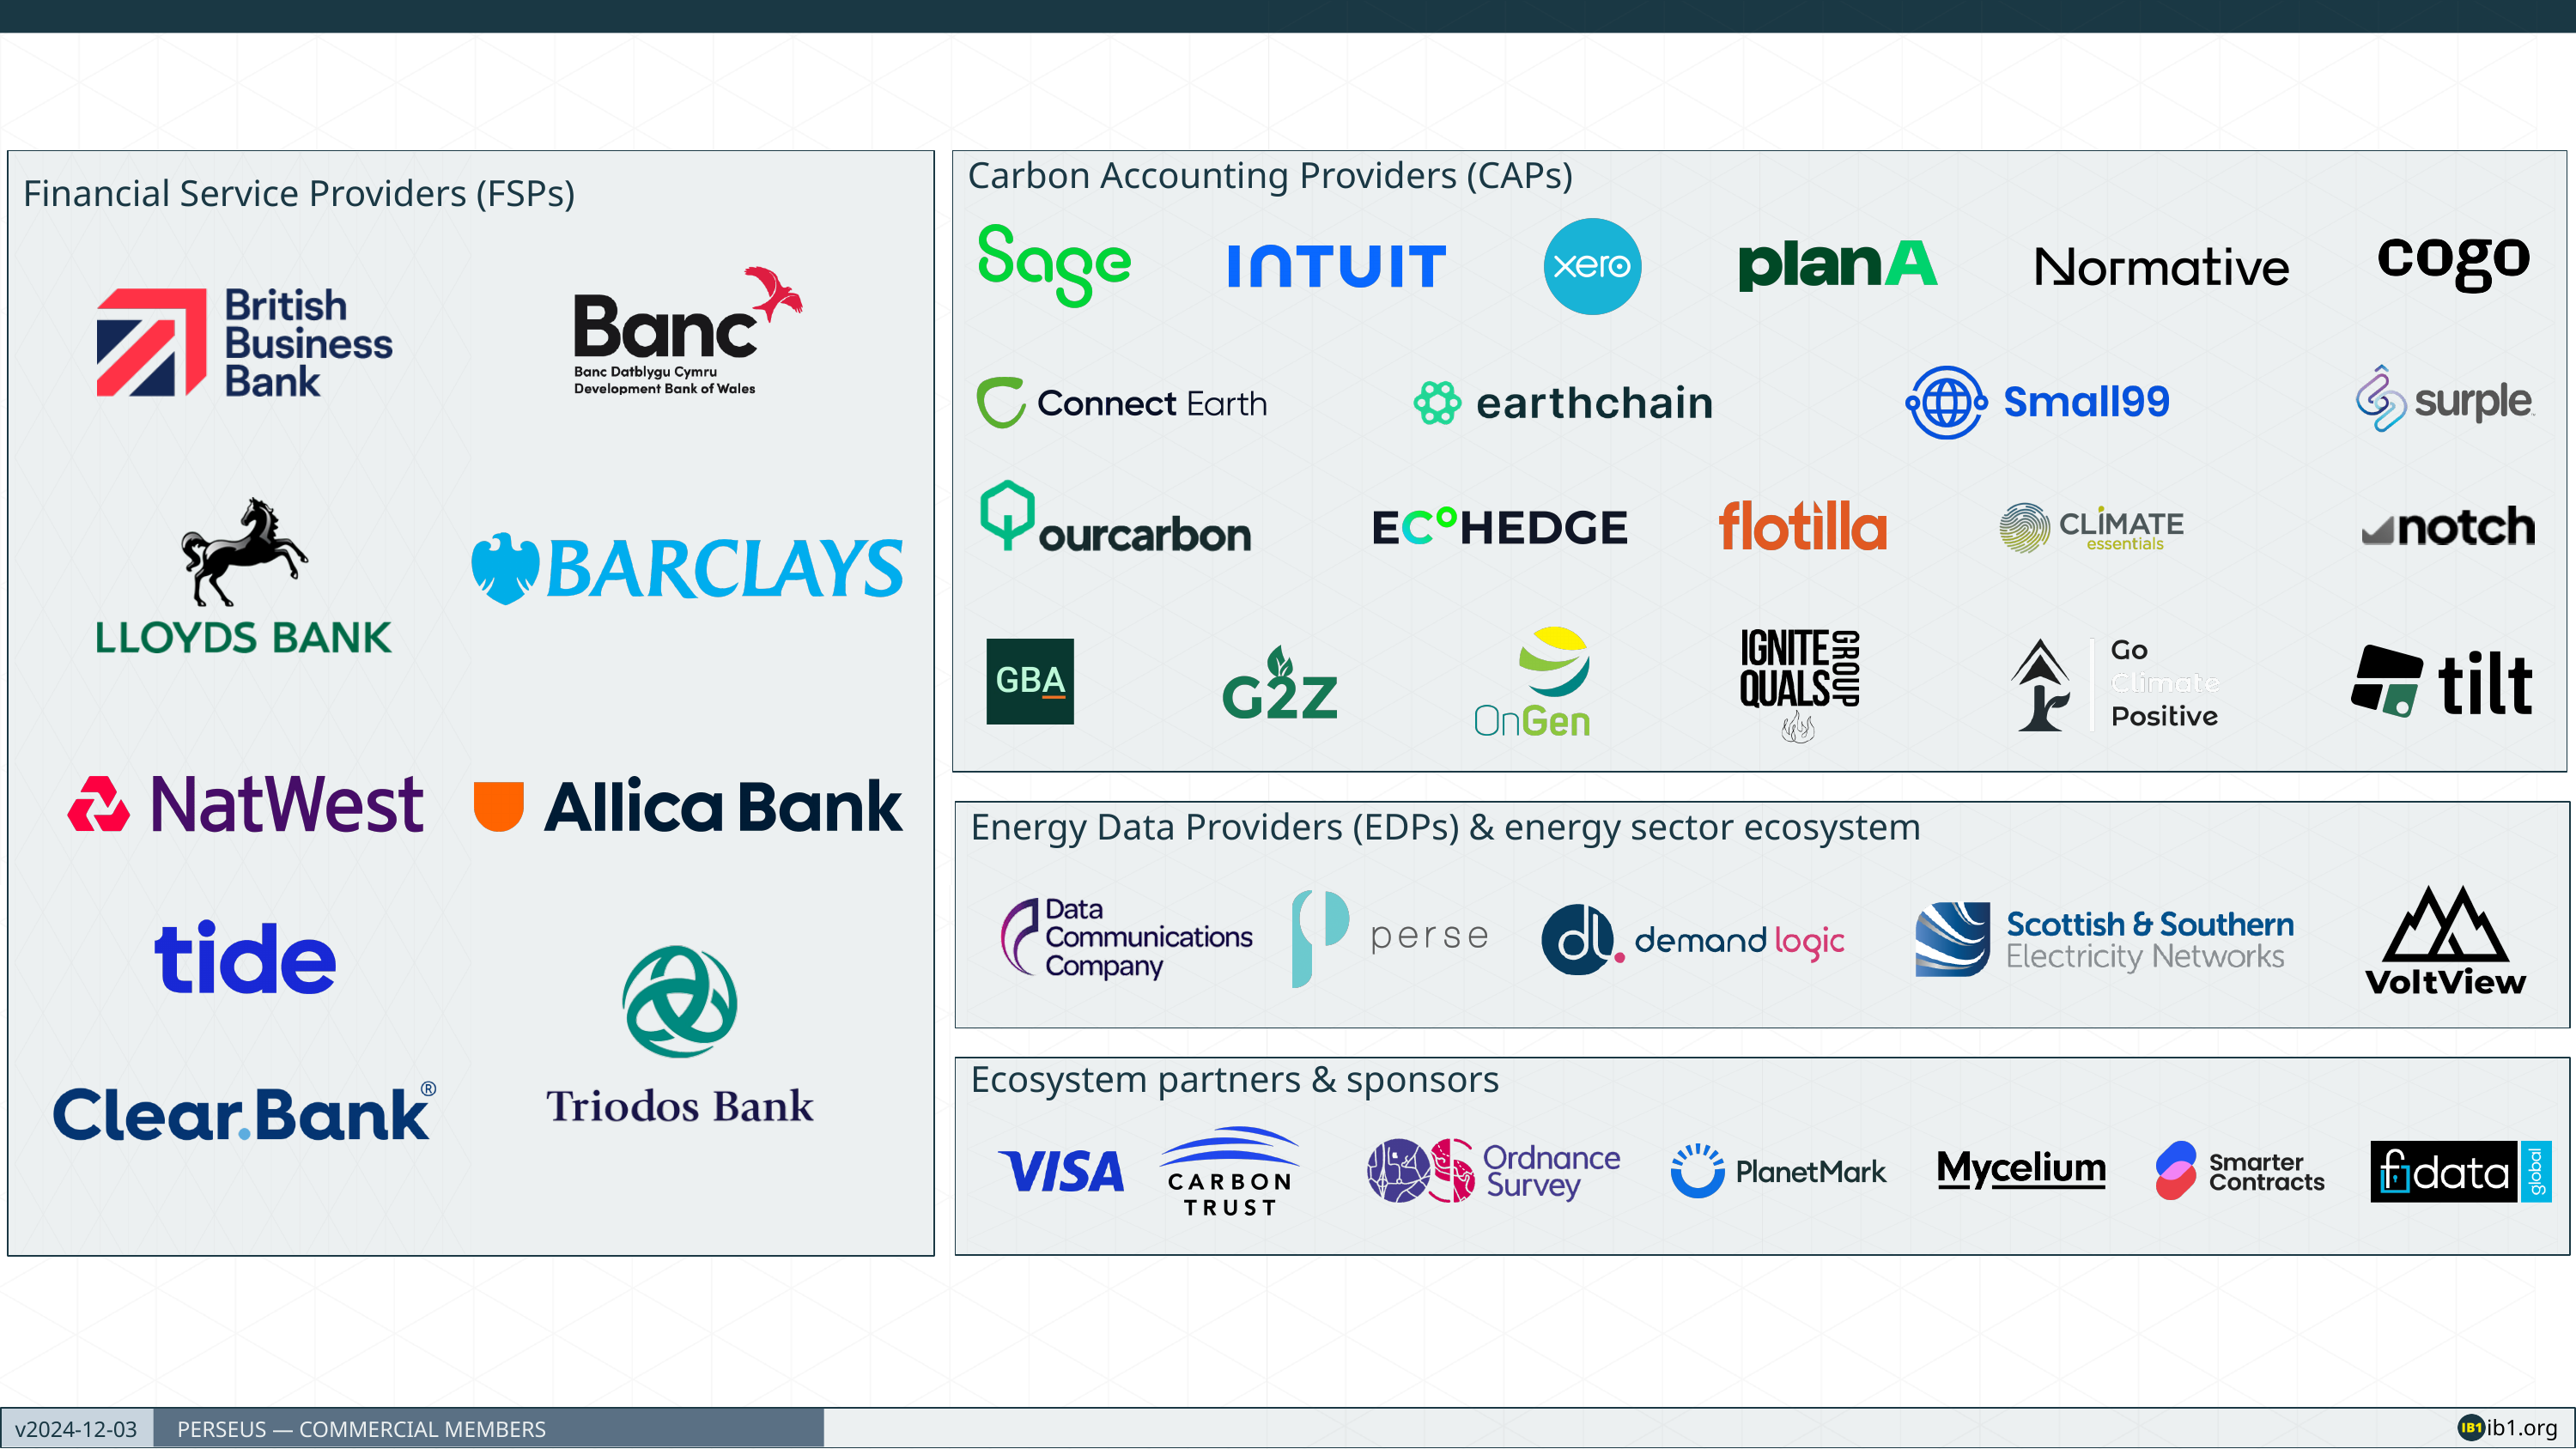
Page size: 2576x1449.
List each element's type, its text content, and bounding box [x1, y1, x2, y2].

picture [97, 288, 392, 397]
picture [2379, 239, 2530, 294]
text_box v2024-12-03 [2, 1410, 154, 1449]
picture [1229, 245, 1446, 288]
picture [2530, 1183, 2540, 1186]
picture [1544, 217, 1642, 315]
picture [2351, 645, 2533, 718]
picture [53, 1074, 437, 1148]
picture [1541, 904, 1844, 975]
picture [1718, 500, 1886, 550]
picture [979, 224, 1131, 308]
picture [1978, 489, 2208, 561]
picture [2007, 635, 2224, 733]
picture [63, 754, 427, 859]
picture [987, 639, 1075, 724]
picture [1915, 901, 2293, 977]
picture [2036, 246, 2289, 286]
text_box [951, 150, 2568, 773]
picture [1727, 614, 1868, 751]
picture [2370, 1124, 2552, 1218]
text_box PERSEUS — COMMERCIAL MEMBERS [169, 1410, 841, 1448]
picture [1367, 1138, 1620, 1203]
picture [154, 919, 336, 994]
picture [574, 266, 803, 395]
picture [2361, 505, 2535, 546]
picture [1155, 1119, 1304, 1222]
picture [537, 915, 840, 1137]
picture [1291, 890, 1487, 989]
picture [1905, 366, 2171, 440]
picture [1374, 506, 1627, 544]
picture [2330, 348, 2558, 458]
picture [2364, 884, 2527, 995]
picture [2529, 1169, 2540, 1173]
picture [965, 476, 1268, 574]
picture [97, 497, 392, 653]
picture [1938, 1151, 2106, 1190]
picture [997, 1150, 1125, 1191]
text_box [954, 1057, 2571, 1257]
picture [2458, 1414, 2486, 1441]
picture [1413, 373, 1716, 433]
picture [2156, 1141, 2324, 1201]
picture [975, 375, 1267, 431]
picture [1000, 898, 1254, 981]
picture [1670, 1143, 1888, 1198]
picture [1474, 627, 1589, 737]
picture [1222, 644, 1337, 718]
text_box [7, 150, 935, 1257]
picture [466, 522, 911, 609]
picture [1740, 240, 1938, 293]
picture [473, 776, 903, 832]
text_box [954, 801, 2571, 1030]
